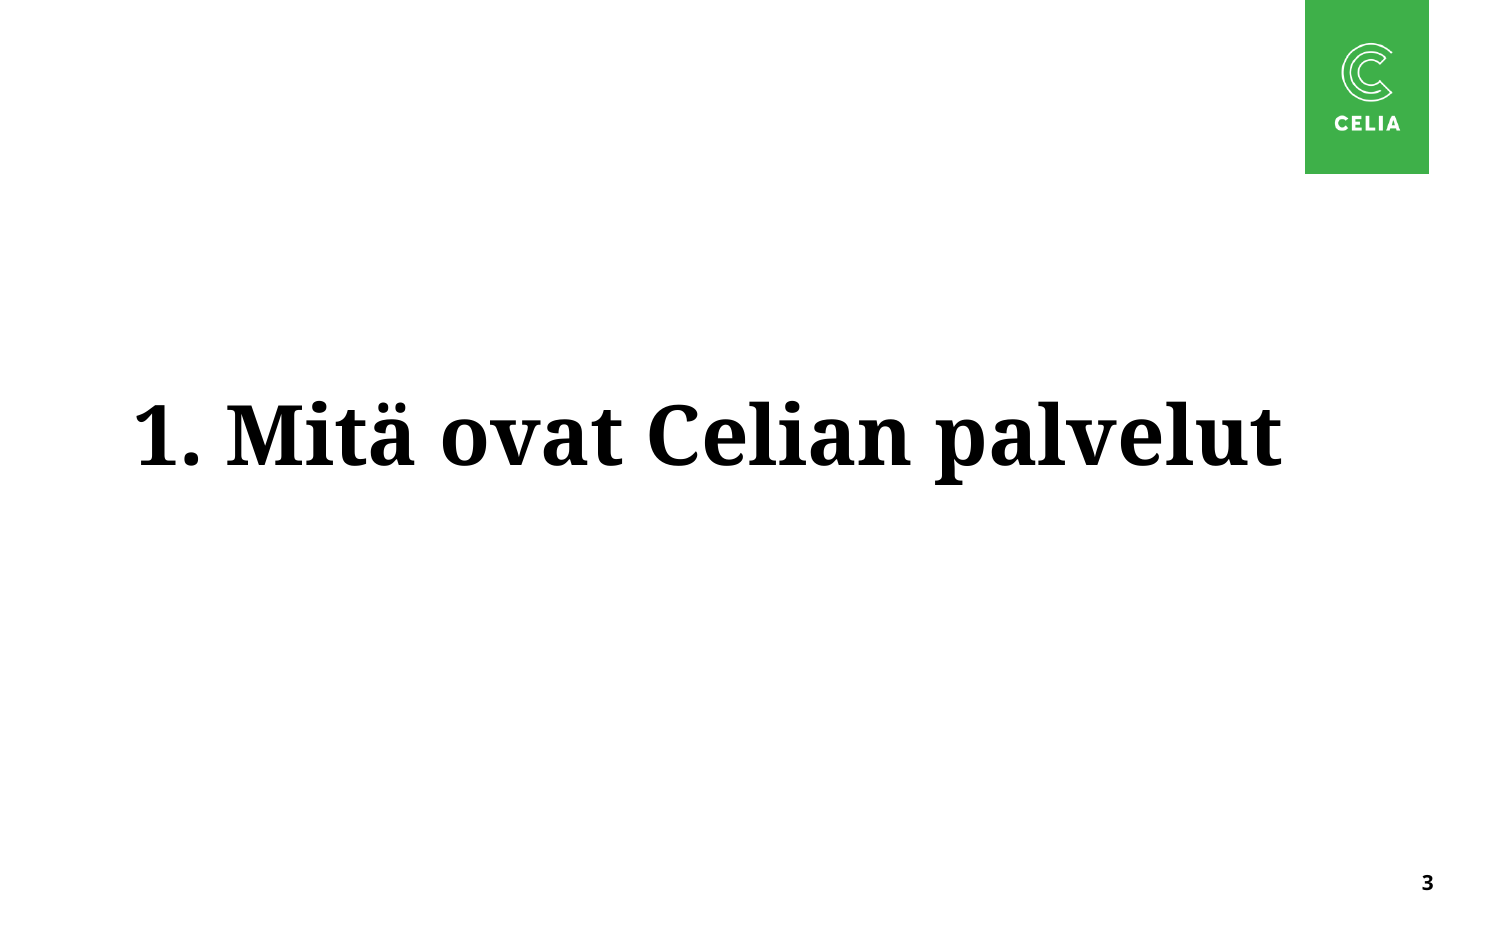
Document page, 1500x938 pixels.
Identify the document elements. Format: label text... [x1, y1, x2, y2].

picture [1305, 0, 1429, 174]
title 1. Mitä ovat Celian palvelut [118, 374, 1382, 587]
slide_number 3 [1098, 862, 1449, 913]
